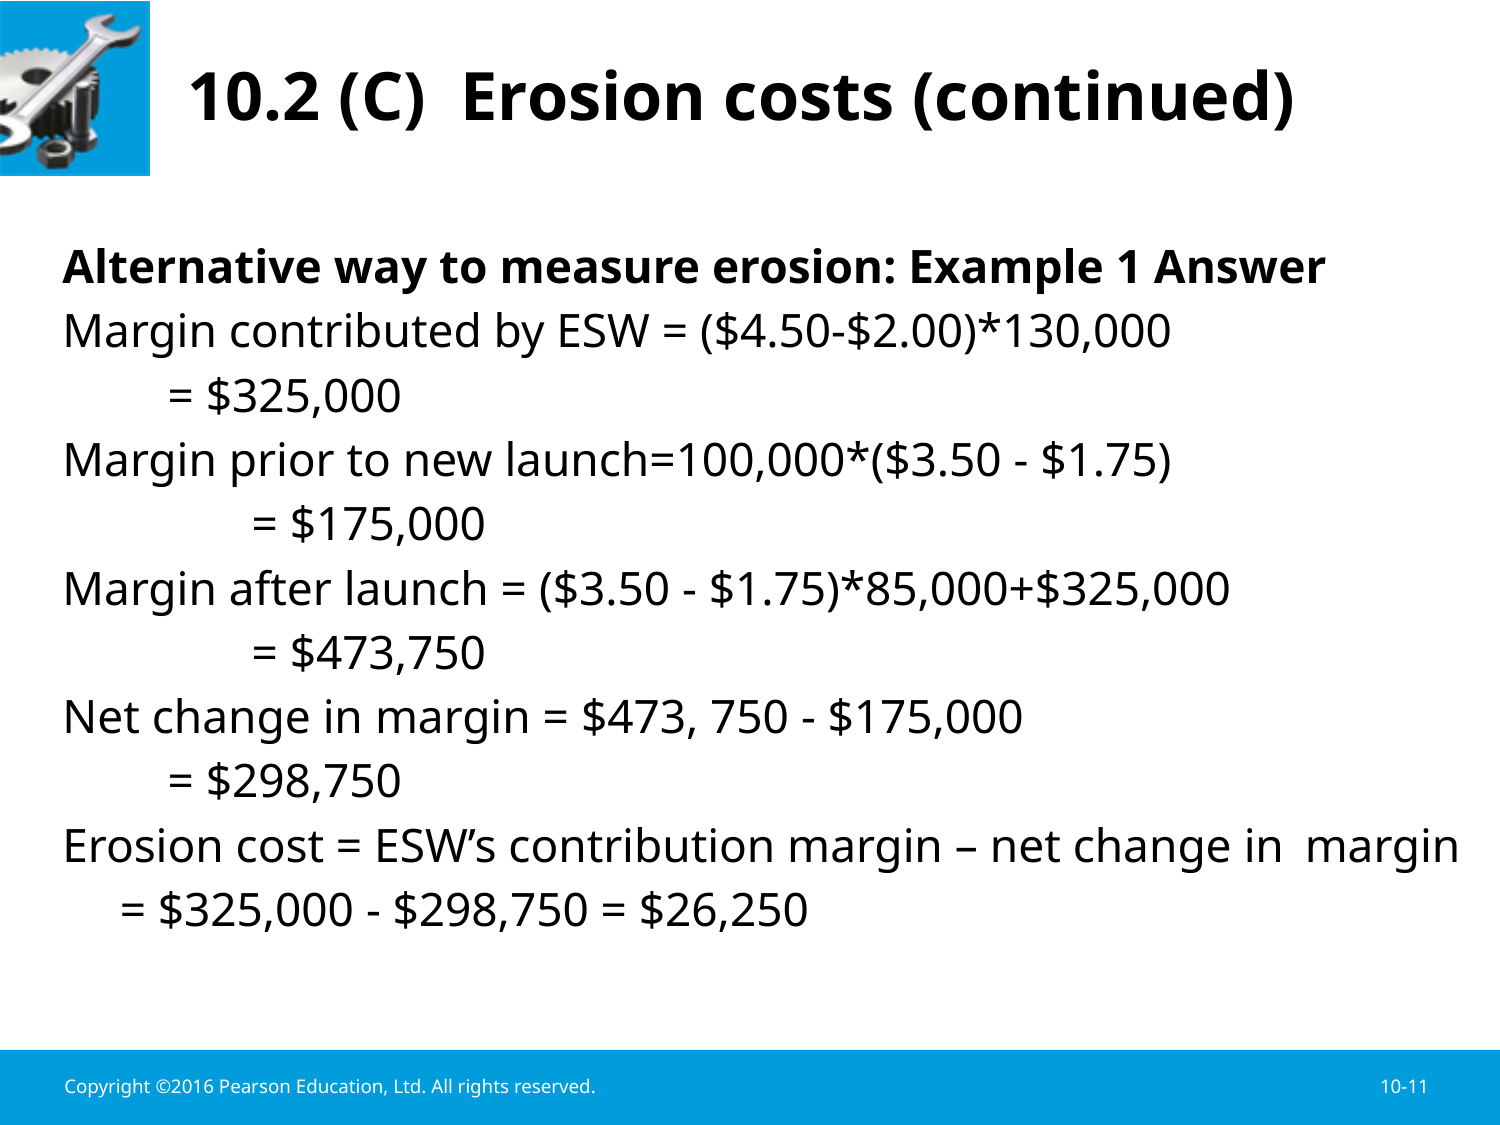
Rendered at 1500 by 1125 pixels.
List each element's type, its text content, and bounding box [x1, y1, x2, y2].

title 10.2 (C) Erosion costs (continued) [187, 0, 1450, 188]
list Alternative way to measure erosion: Example 1 Answer Margin contributed by ESW = ($4.50-$2.00)*130,000 = $325,000 Margin prior to new launch=100,000*($3.50 - $1.75) = $175,000 Margin after launch = ($3.50 - $1.75)*85,000+$325,000 = $473,750 Net change in margin = $473, 750 - $175,000 = $298,750 Erosion cost = ESW’s contribution margin – net change in margin = $325,000 - $298,750 = $26,250 [62, 237, 1463, 1000]
picture [0, 14, 141, 168]
